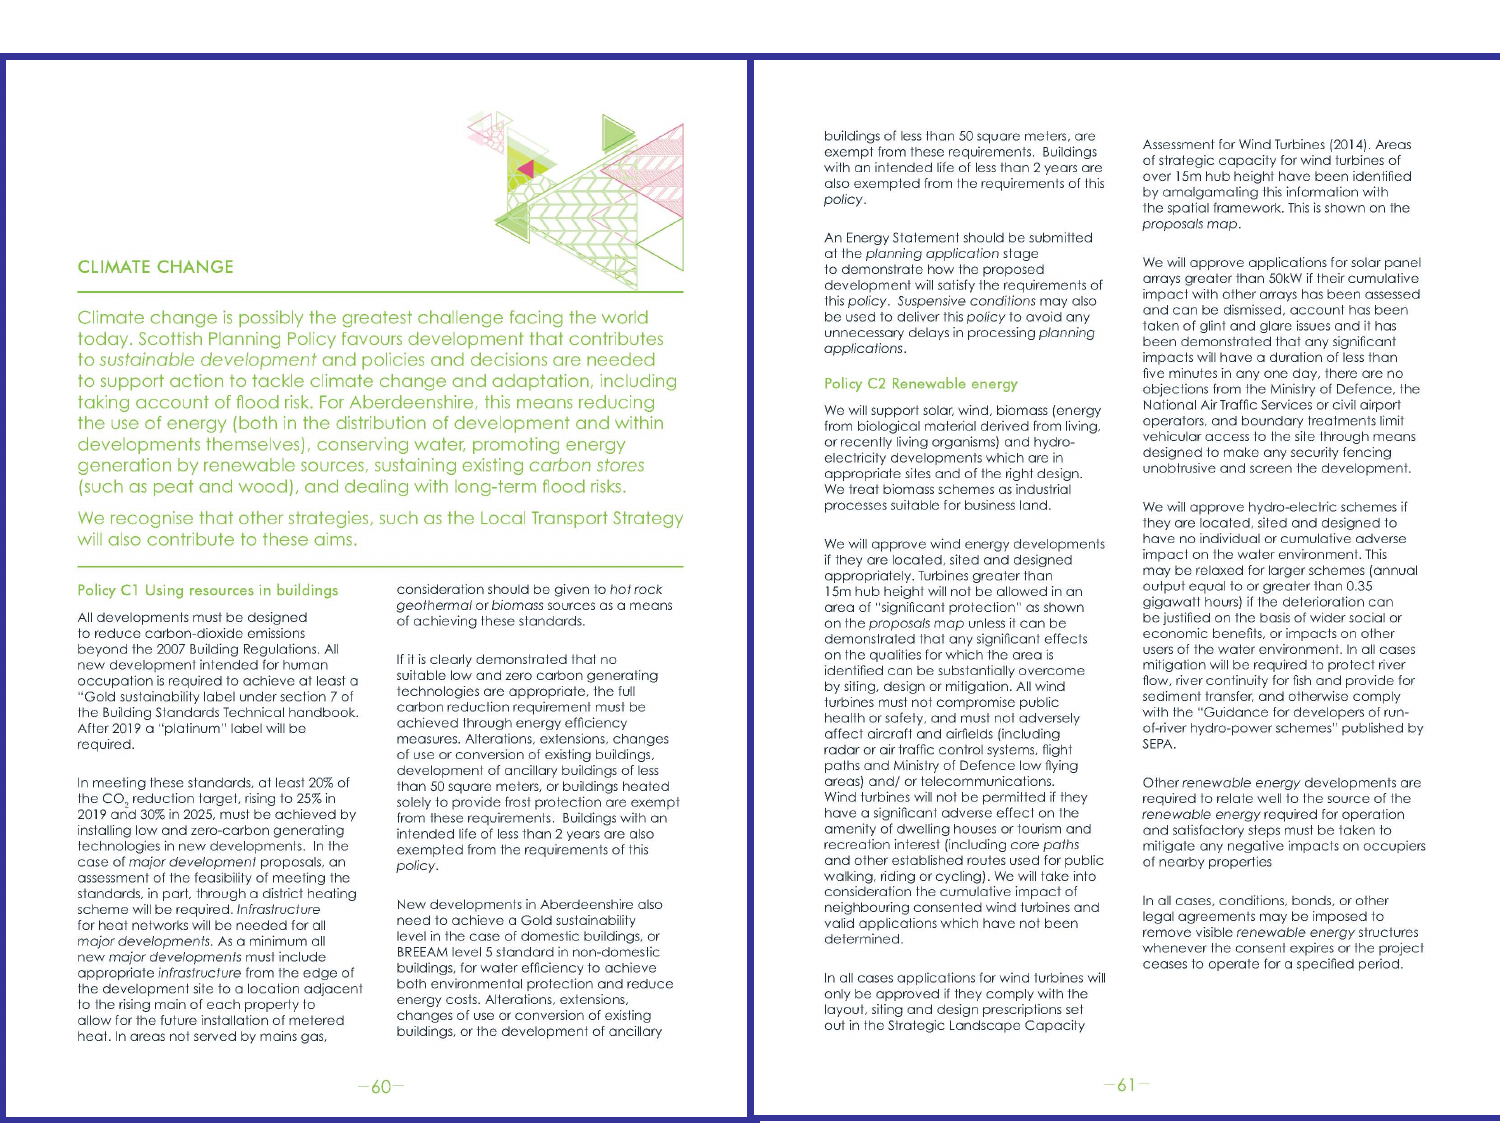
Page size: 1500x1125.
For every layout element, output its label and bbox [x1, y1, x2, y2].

picture [0, 1121, 1500, 1125]
text_box [6, 59, 1500, 1118]
